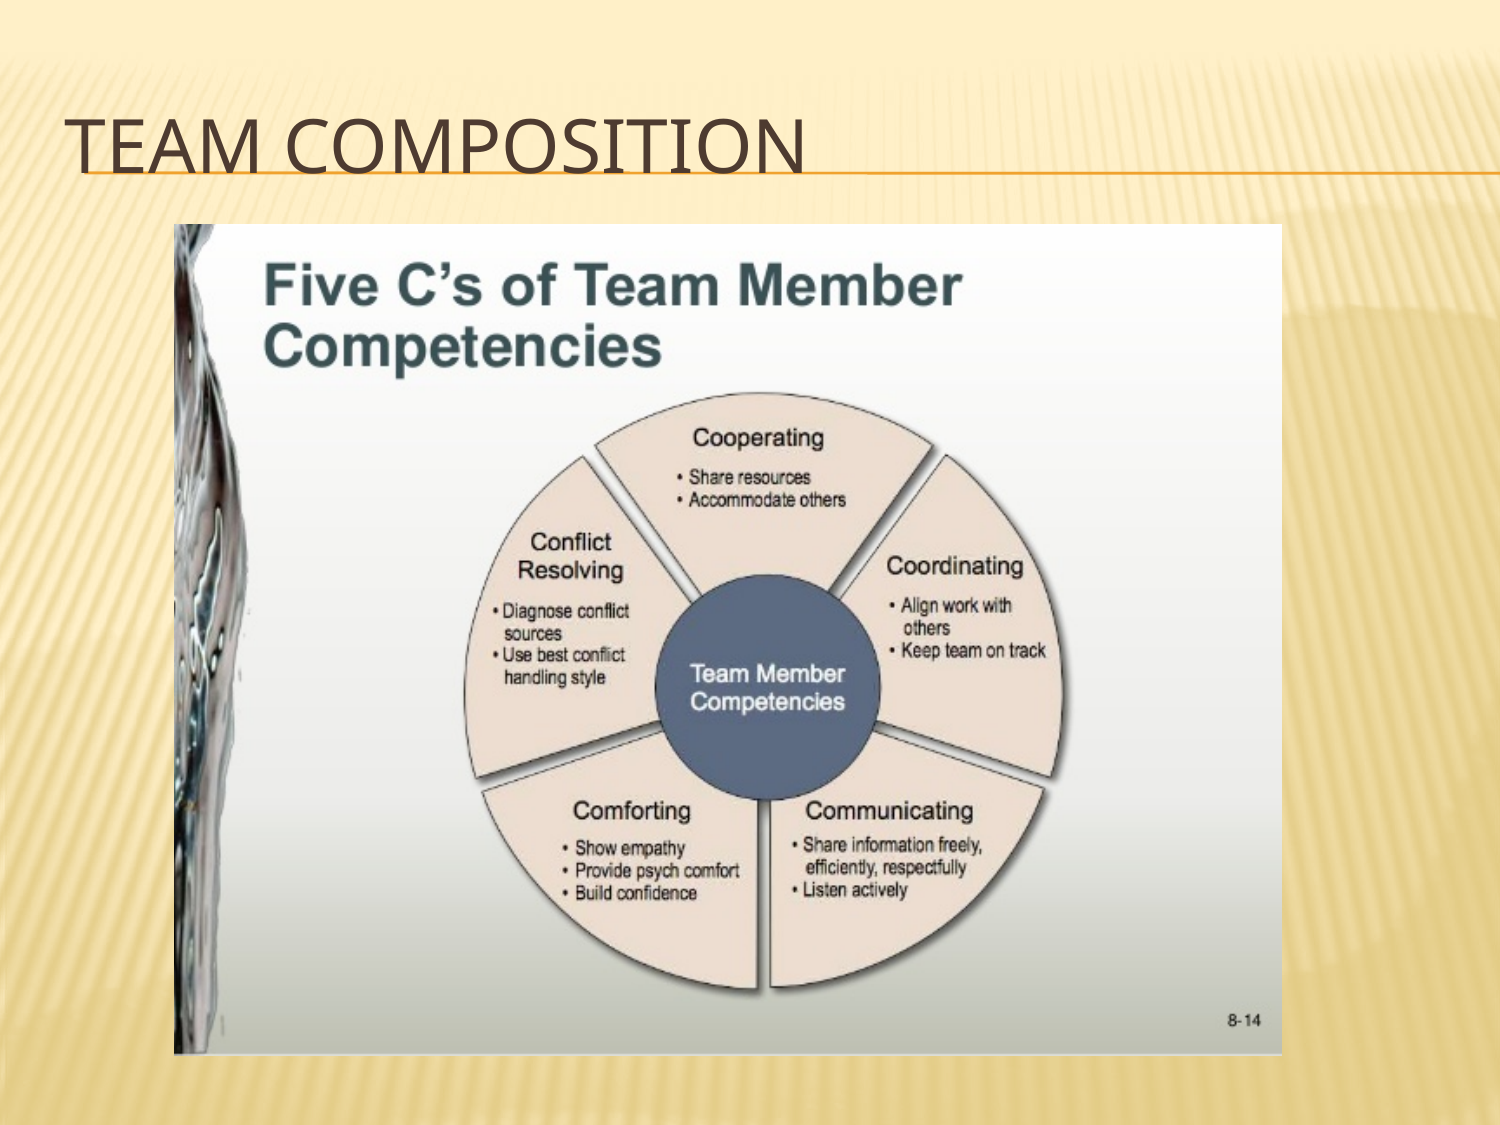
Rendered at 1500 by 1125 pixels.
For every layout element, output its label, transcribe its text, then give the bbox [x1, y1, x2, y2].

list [174, 224, 1283, 1057]
title Team Composition [50, 75, 1475, 213]
